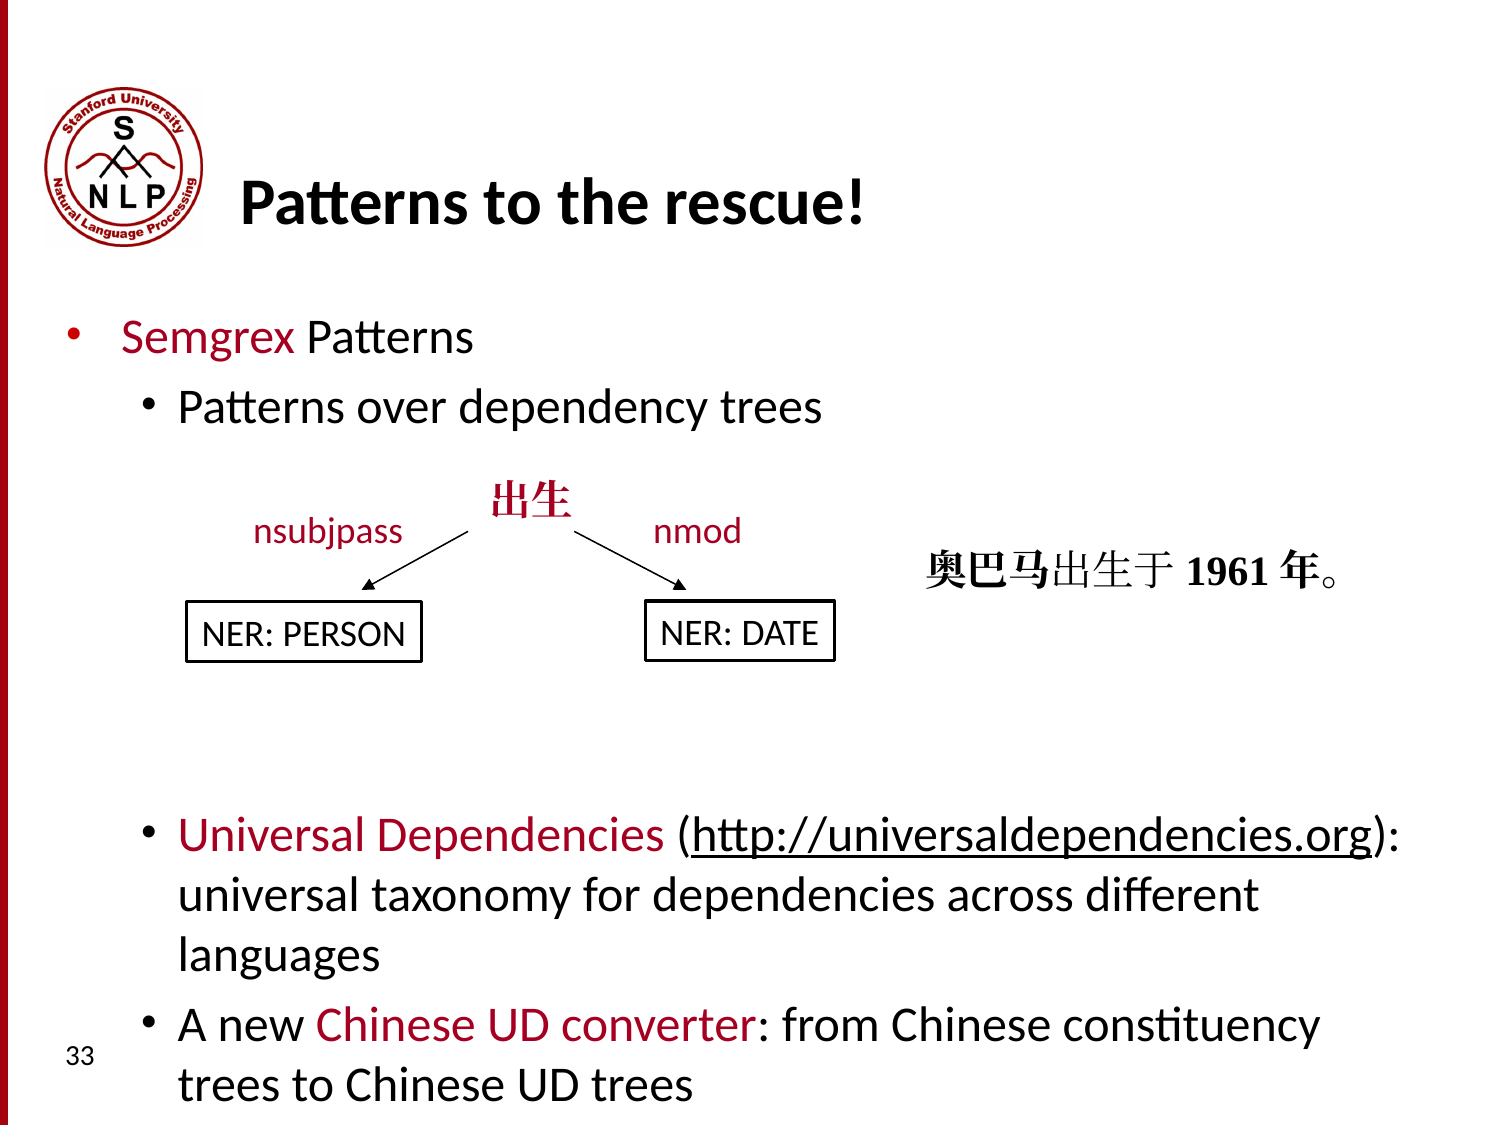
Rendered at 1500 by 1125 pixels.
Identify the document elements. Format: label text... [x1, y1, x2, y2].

text_box nmod [638, 498, 758, 559]
list Semgrex Patterns Patterns over dependency trees Universal Dependencies (http://universaldependencies.org): universal taxonomy for dependencies across different languages A new Chinese UD converter: from Chinese constituency trees to Chinese UD trees [50, 295, 1450, 1025]
text_box 奥巴马出生于1961年。 [910, 536, 1378, 602]
picture [44, 87, 203, 247]
text_box NER: DATE [643, 599, 836, 663]
text_box nsubjpass [238, 498, 419, 559]
text_box NER: PERSON [185, 600, 423, 664]
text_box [573, 531, 687, 591]
text_box 出生 [474, 466, 588, 532]
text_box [361, 531, 469, 591]
title Patterns to the rescue! [225, 83, 1450, 246]
slide_number 33 [49, 1028, 376, 1105]
